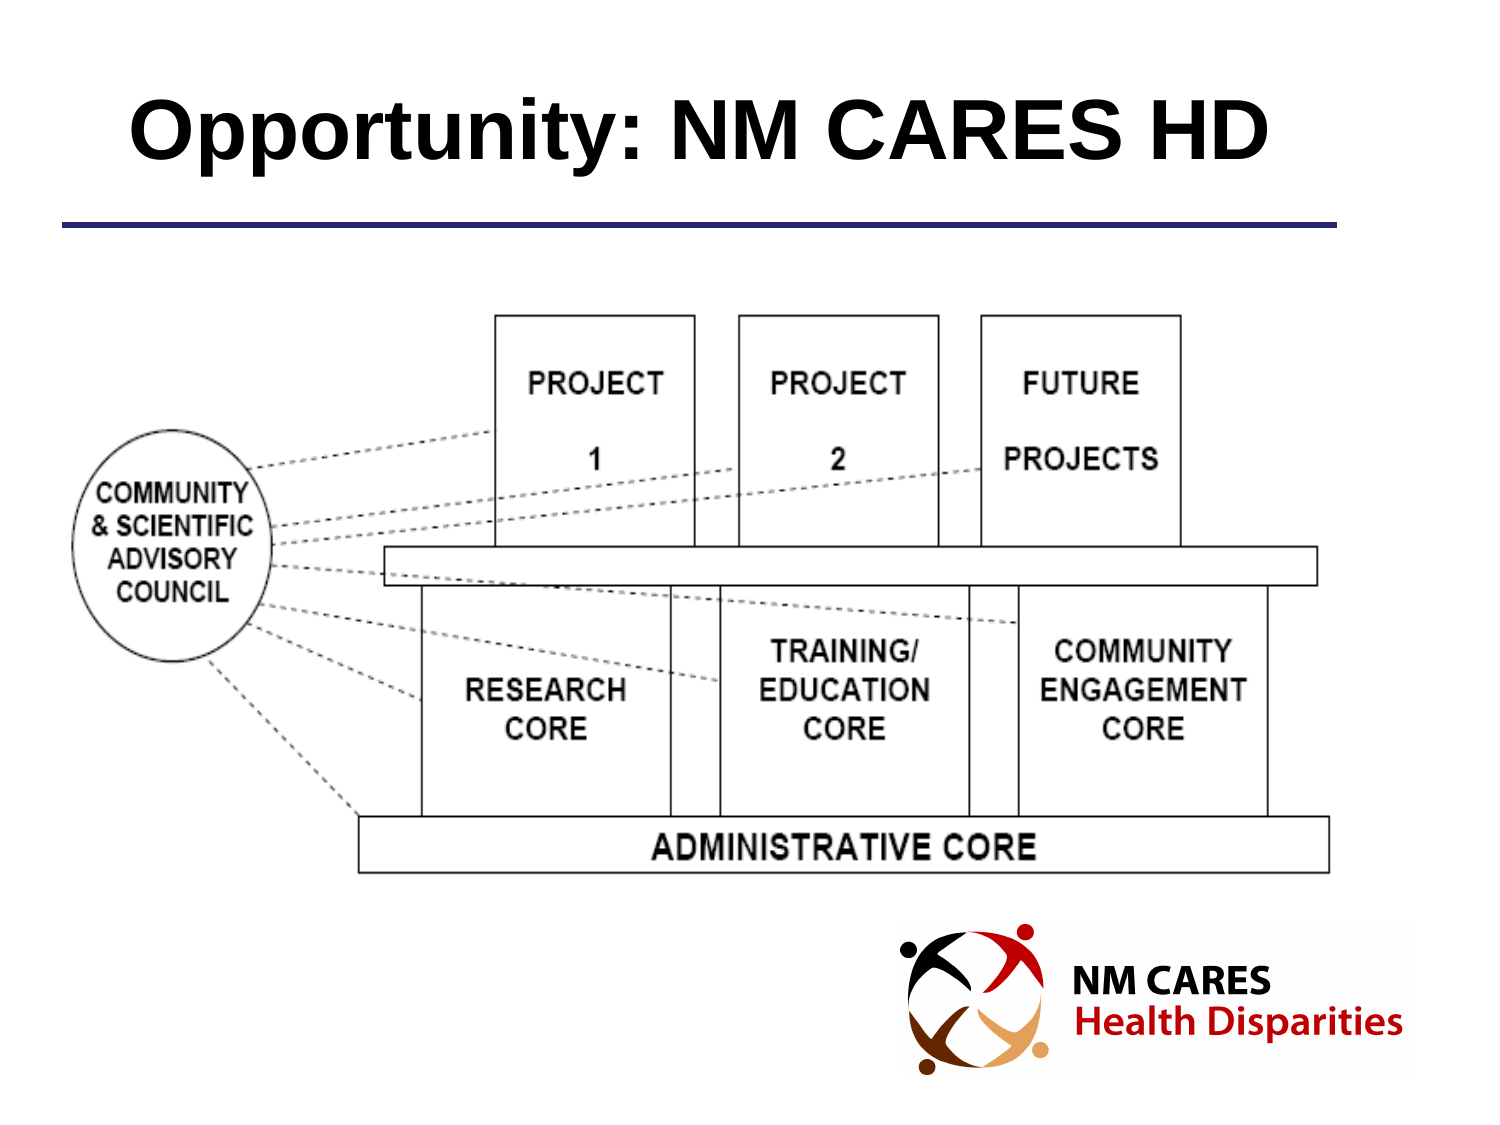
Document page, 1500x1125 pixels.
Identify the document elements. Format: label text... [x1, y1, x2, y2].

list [24, 224, 1401, 913]
title Opportunity: NM CARES HD [113, 45, 1416, 207]
picture [899, 924, 1413, 1076]
